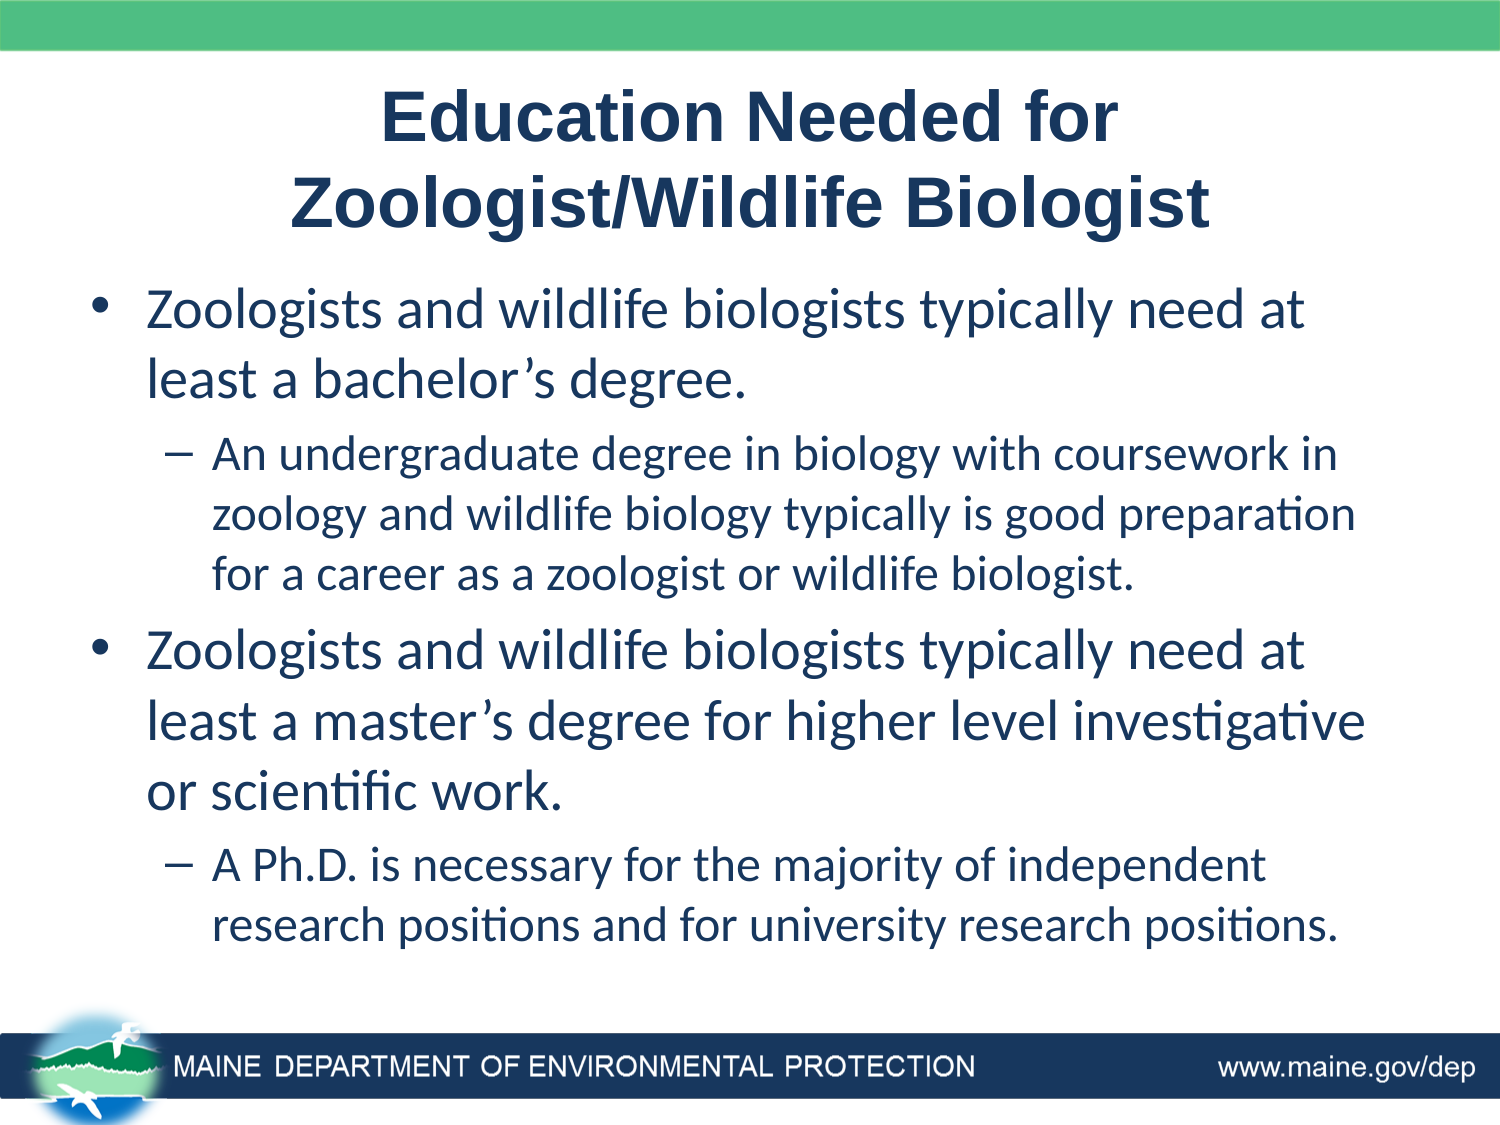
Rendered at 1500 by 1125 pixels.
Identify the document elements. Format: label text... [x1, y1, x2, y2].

list Zoologists and wildlife biologists typically need at least a bachelor’s degree. An undergraduate degree in biology with coursework in zoology and wildlife biology typically is good preparation for a career as a zoologist or wildlife biologist. Zoologists and wildlife biologists typically need at least a master’s degree for higher level investigative or scientific work. A Ph.D. is necessary for the majority of independent research positions and for university research positions. [75, 262, 1425, 1005]
picture [0, 999, 1500, 1125]
picture [0, 0, 1500, 53]
title Education Needed for Zoologist/Wildlife Biologist [75, 62, 1425, 250]
